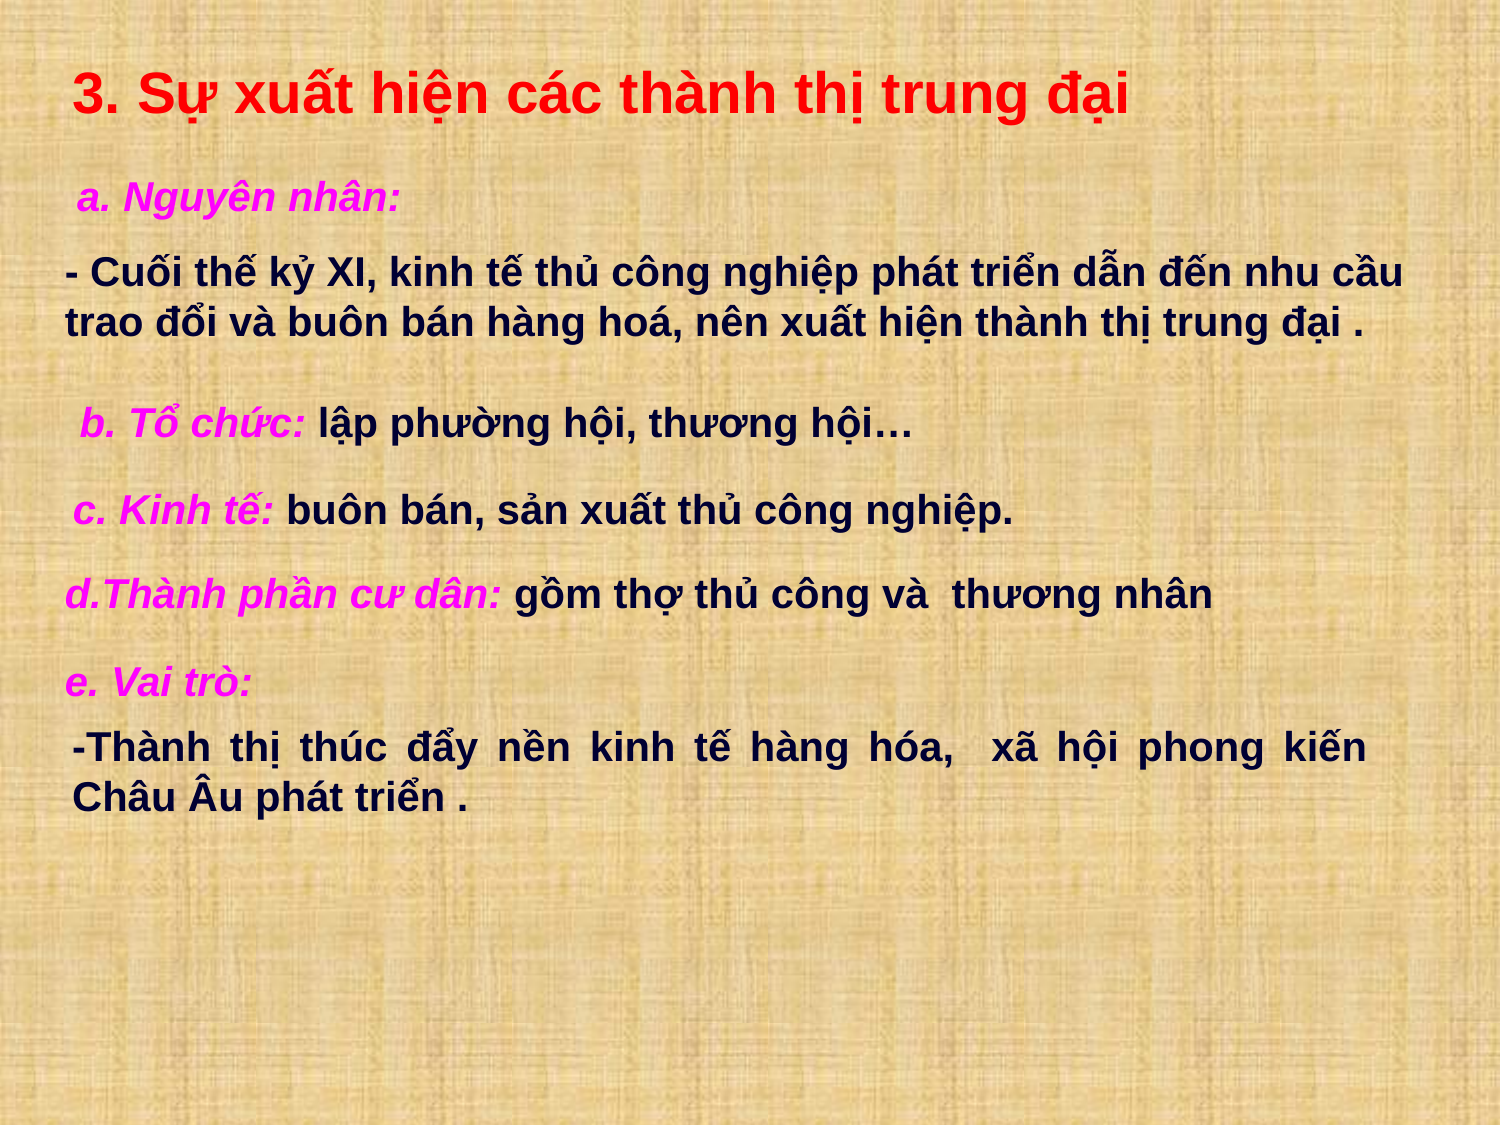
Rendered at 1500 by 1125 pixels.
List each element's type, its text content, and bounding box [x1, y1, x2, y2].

text_box 3. Sự xuất hiện các thành thị trung đại [57, 47, 1163, 133]
text_box e. Vai trò: [50, 647, 281, 713]
text_box - Cuối thế kỷ XI, kinh tế thủ công nghiệp phát triển dẫn đến nhu cầu trao đổi và buôn bán hàng hoá, nên xuất hiện thành thị trung đại . [50, 237, 1438, 353]
text_box -Thành thị thúc đẩy nền kinh tế hàng hóa, xã hội phong kiến Châu Âu phát triển . [57, 712, 1383, 828]
picture [0, 0, 1500, 1125]
text_box d.Thành phần cư dân: gồm thợ thủ công và thương nhân [50, 559, 1425, 625]
text_box b. Tổ chức: lập phường hội, thương hội… [64, 388, 1025, 475]
text_box a. Nguyên nhân: [62, 162, 417, 228]
text_box c. Kinh tế: buôn bán, sản xuất thủ công nghiệp. [58, 475, 1275, 540]
